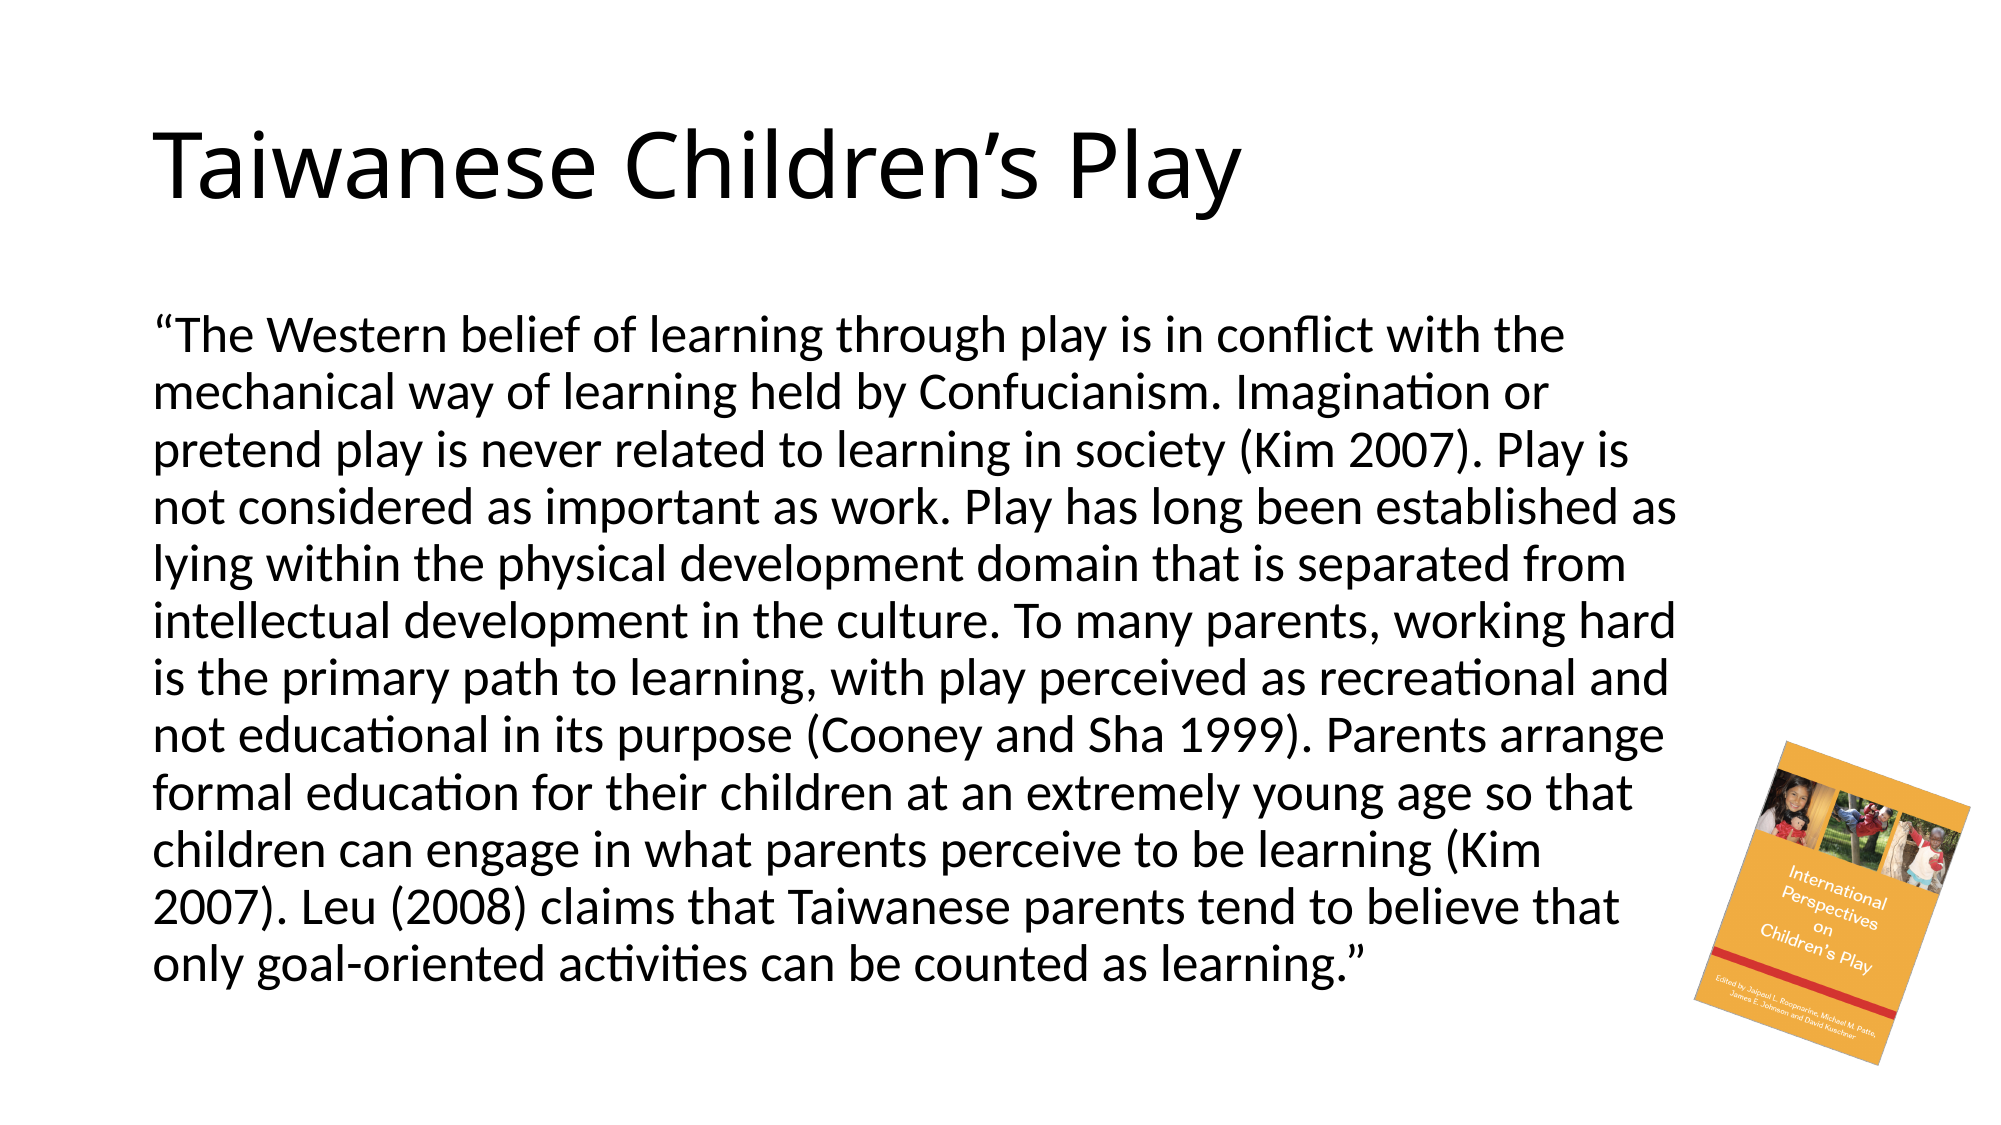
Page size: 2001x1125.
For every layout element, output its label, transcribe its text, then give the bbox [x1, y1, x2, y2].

title Taiwanese Children’s Play [137, 59, 1863, 278]
picture [1694, 741, 1970, 1065]
list “The Western belief of learning through play is in conflict with the mechanical way of learning held by Confucianism. Imagination or pretend play is never related to learning in society (Kim 2007). Play is not considered as important as work. Play has long been established as lying within the physical development domain that is separated from intellectual development in the culture. To many parents, working hard is the primary path to learning, with play perceived as recreational and not educational in its purpose (Cooney and Sha 1999). Parents arrange formal education for their children at an extremely young age so that children can engage in what parents perceive to be learning (Kim 2007). Leu (2008) claims that Taiwanese parents tend to believe that only goal-oriented activities can be counted as learning.” [137, 299, 1694, 1014]
